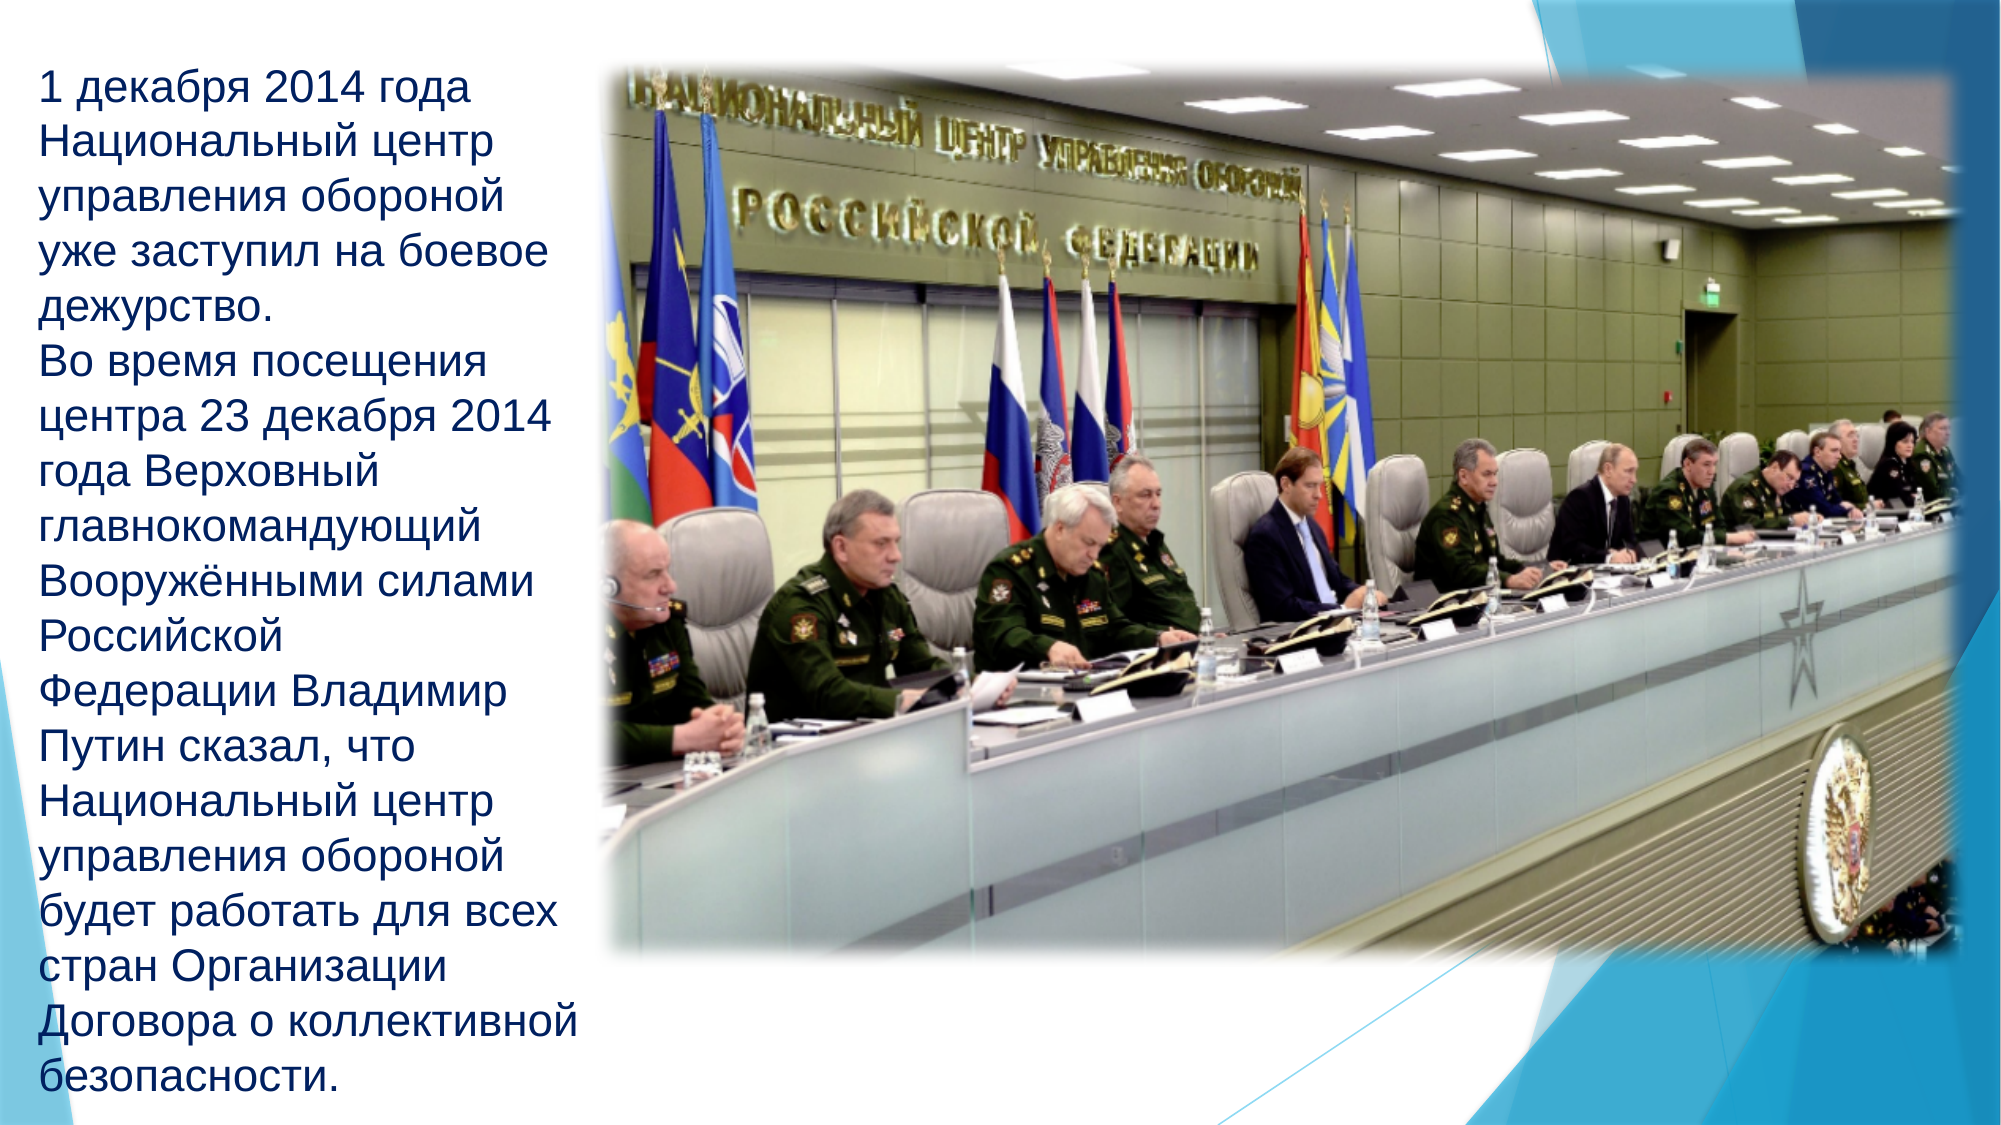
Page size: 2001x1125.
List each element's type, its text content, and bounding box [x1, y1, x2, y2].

text_box 1 декабря 2014 года Национальный центр управления обороной уже заступил на боевое дежурство. Во время посещения центра 23 декабря 2014 года Верховный главнокомандующий Вооружёнными силами Российской Федерации Владимир Путин сказал, что Национальный центр управления обороной будет работать для всех стран Организации Договора о коллективной безопасности. [23, 48, 596, 1109]
picture [595, 57, 1968, 967]
